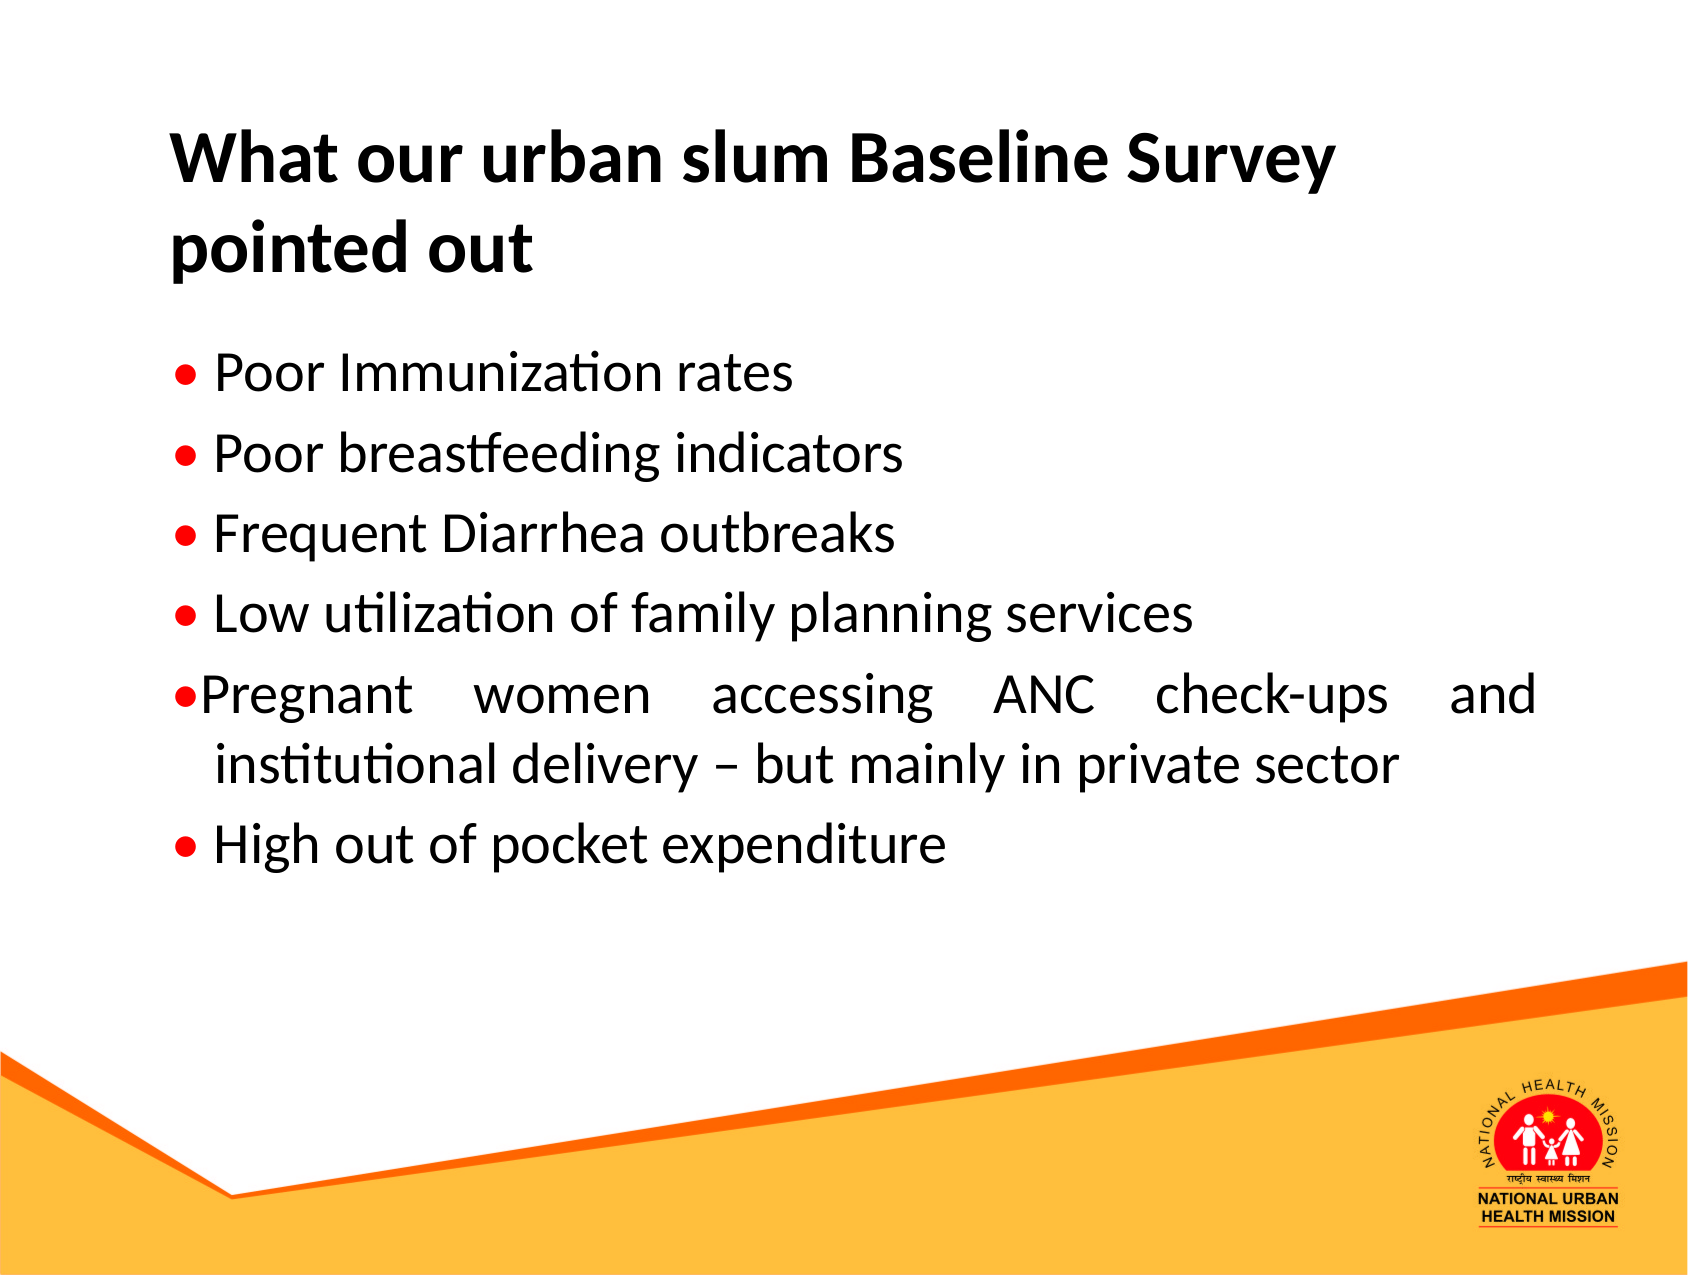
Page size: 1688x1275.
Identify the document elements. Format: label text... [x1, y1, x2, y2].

text_box What our urban slum Baseline Survey pointed out [154, 99, 1594, 288]
picture [0, 0, 1688, 1275]
text_box • Poor Immunization rates • Poor breastfeeding indicators • Frequent Diarrhea outbreaks • Low utilization of family planning services •Pregnant women accessing ANC check-ups and institutional delivery – but mainly in private sector • High out of pocket expenditure [154, 324, 1557, 964]
